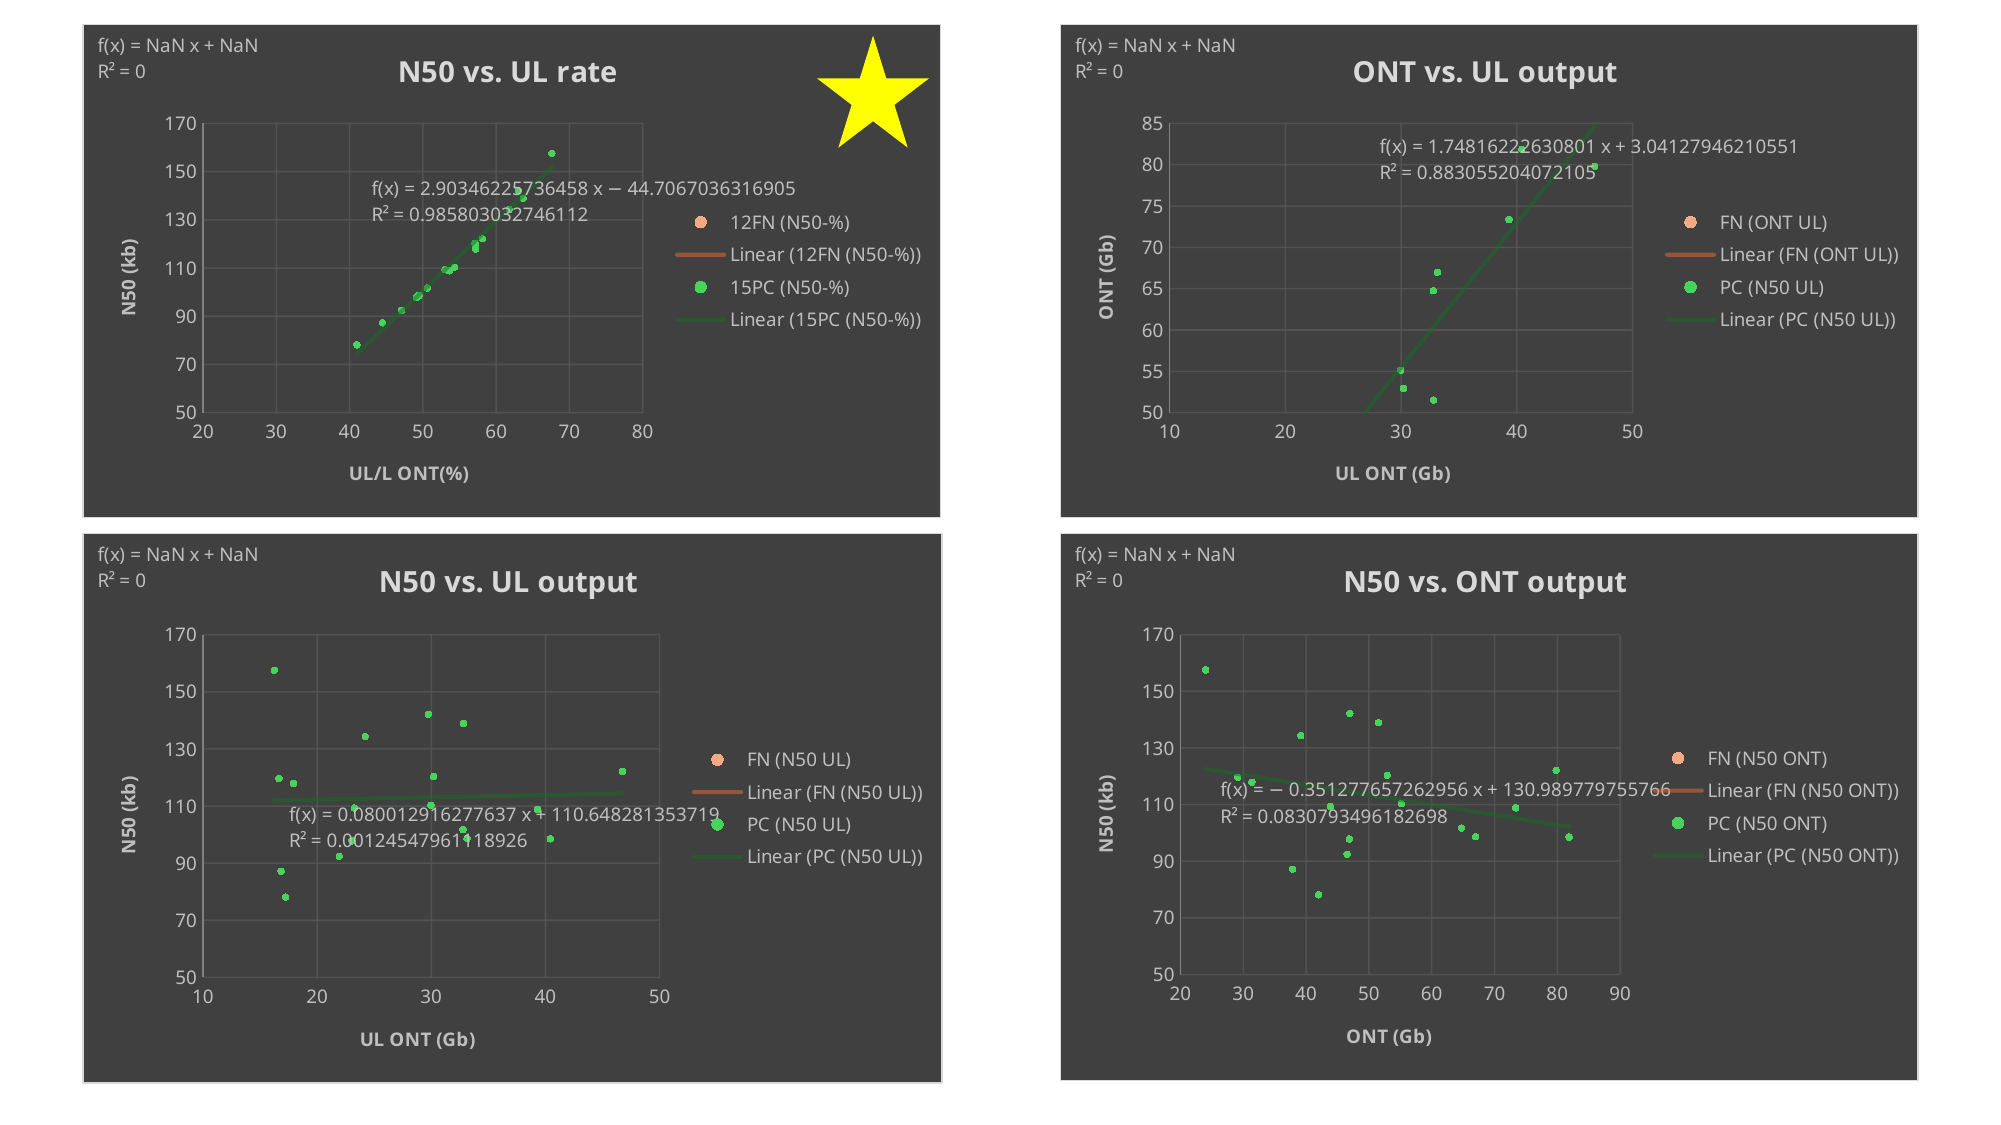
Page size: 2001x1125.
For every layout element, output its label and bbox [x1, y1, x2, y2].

chart [81, 23, 942, 519]
chart [81, 532, 944, 1085]
chart [1059, 532, 1920, 1082]
chart [1059, 23, 1920, 519]
